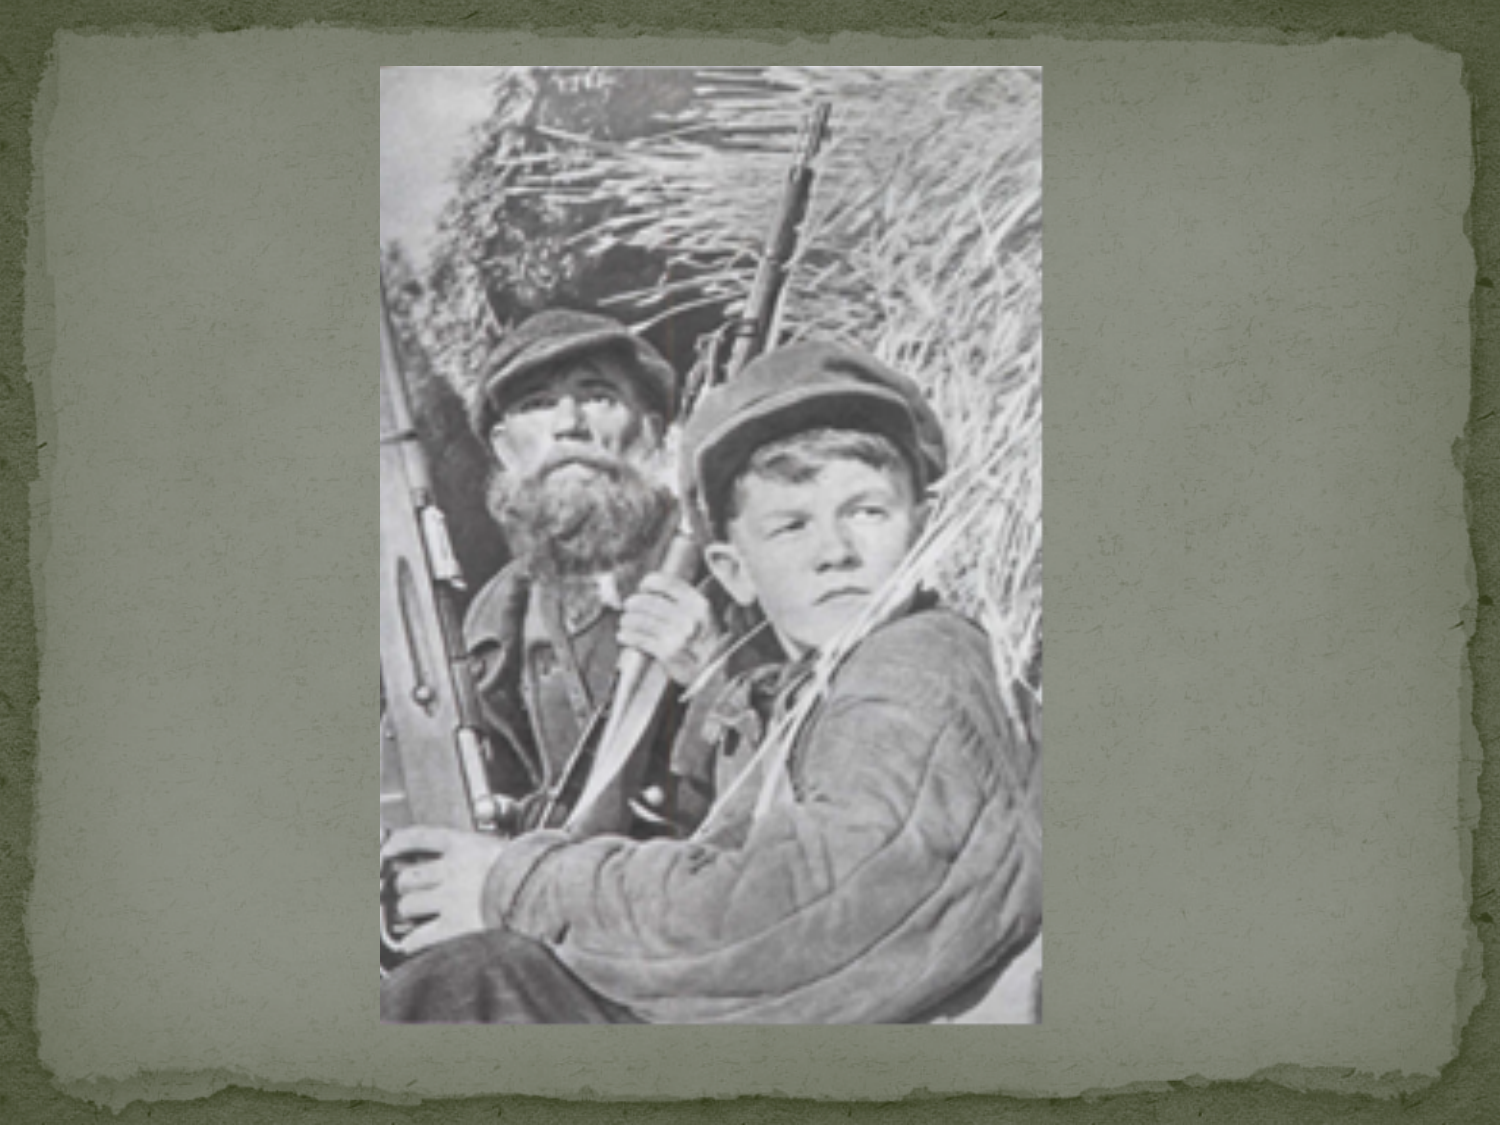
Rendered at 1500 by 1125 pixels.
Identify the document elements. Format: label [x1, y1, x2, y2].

picture [380, 66, 1049, 1030]
